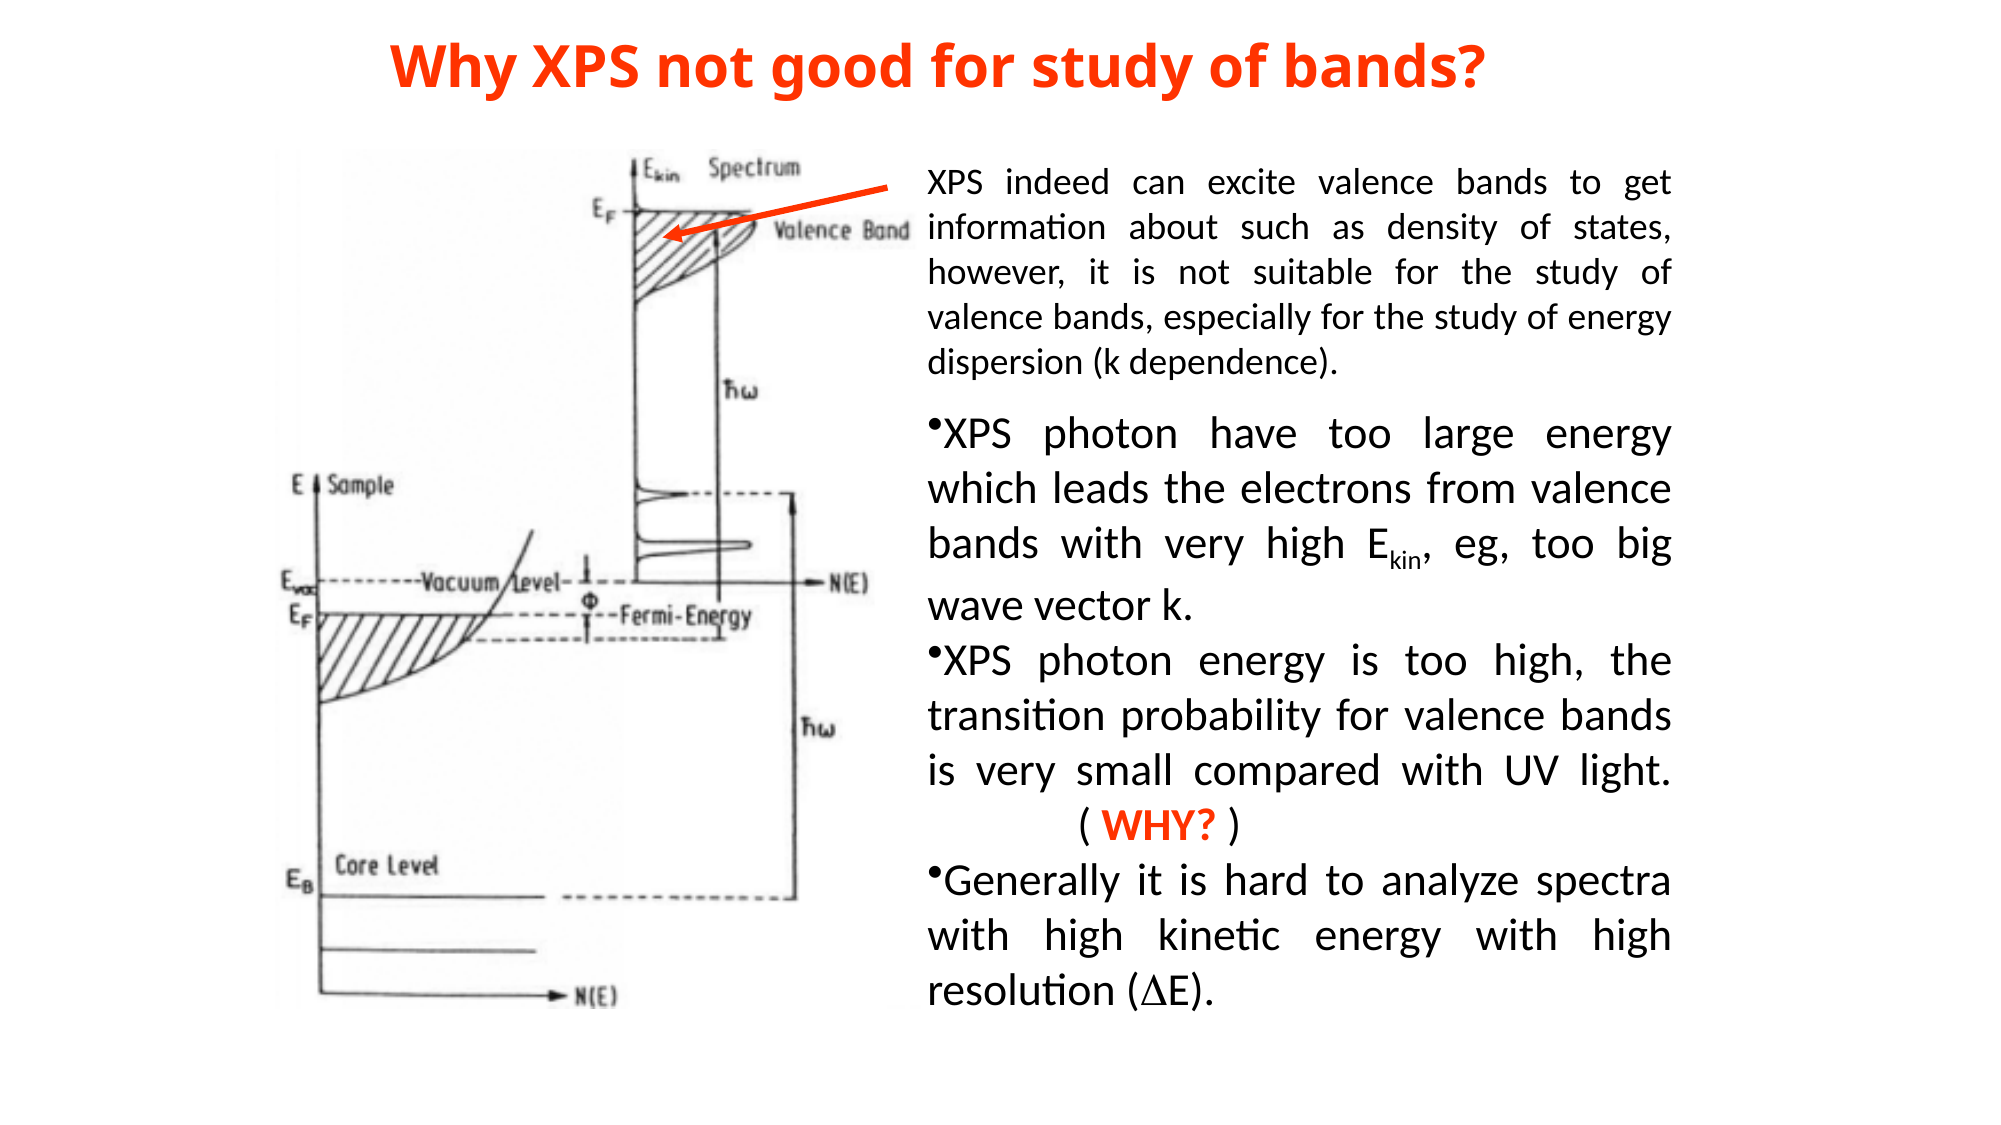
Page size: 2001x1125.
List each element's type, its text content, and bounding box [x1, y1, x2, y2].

text_box XPS indeed can excite valence bands to get information about such as density of states, however, it is not suitable for the study of valence bands, especially for the study of energy dispersion (k dependence). XPS photon have too large energy which leads the electrons from valence bands with very high Ekin, eg, too big wave vector k. XPS photon energy is too high, the transition probability for valence bands is very small compared with UV light. ( WHY? ) Generally it is hard to analyze spectra with high kinetic energy with high resolution (DE). [912, 149, 1688, 1023]
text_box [274, 149, 923, 1009]
title Why XPS not good for study of bands? [375, 0, 1613, 138]
